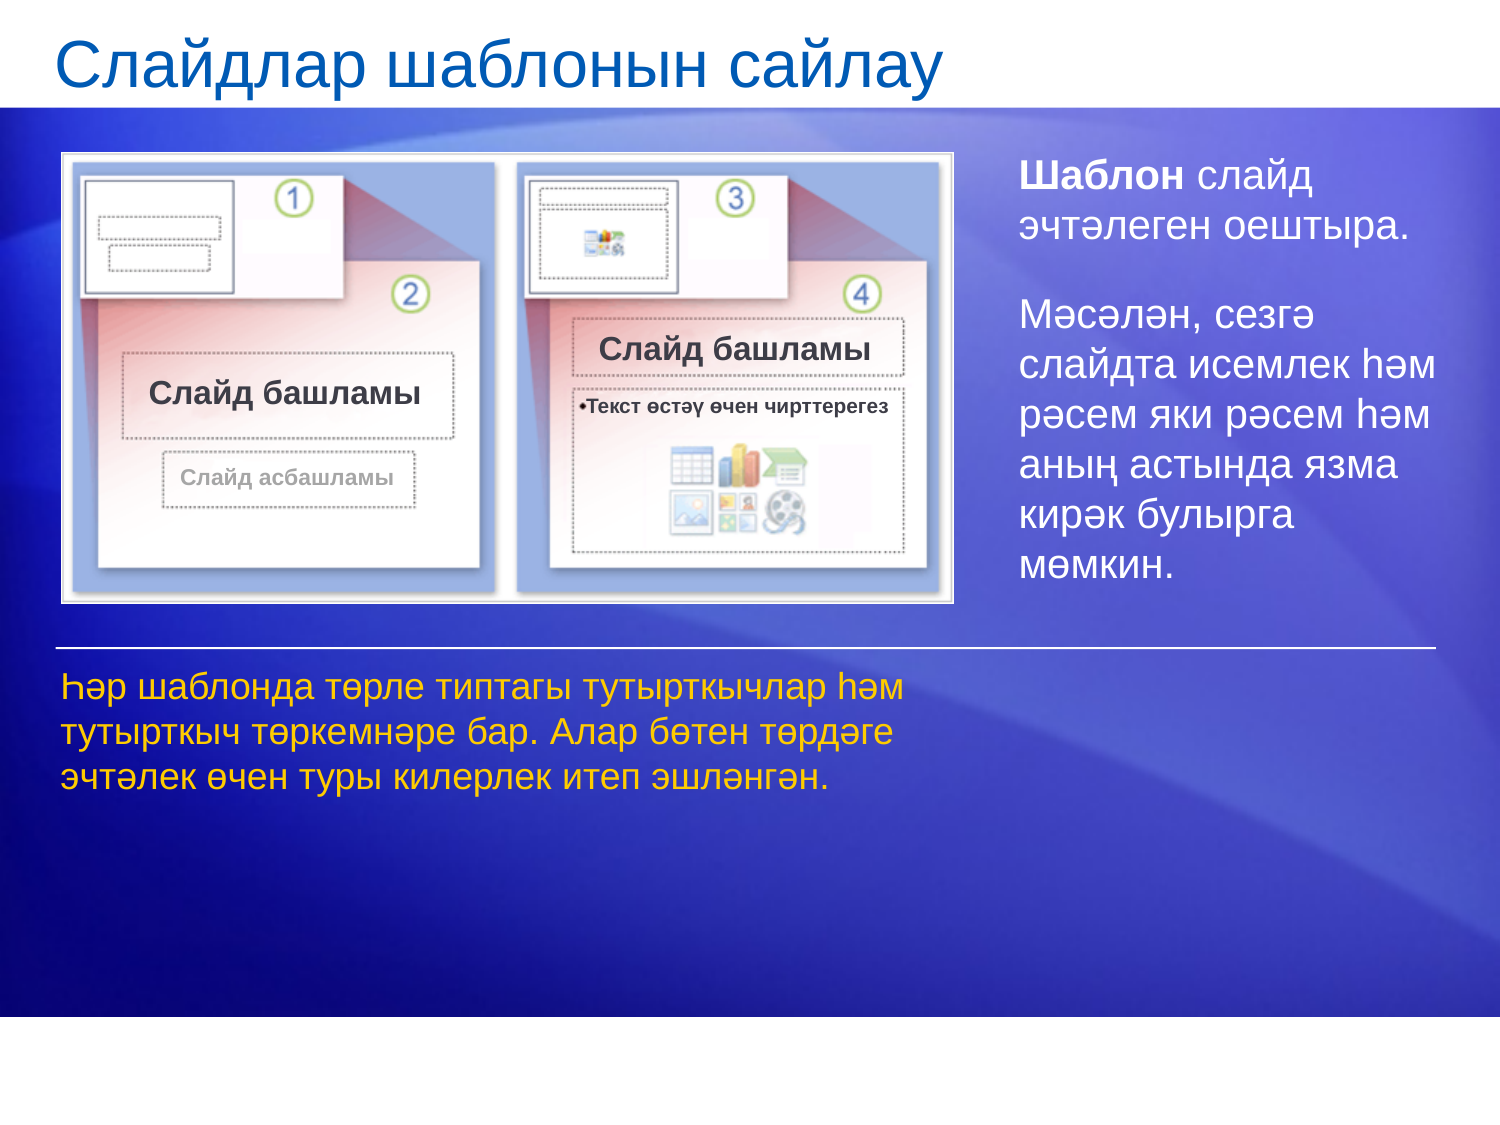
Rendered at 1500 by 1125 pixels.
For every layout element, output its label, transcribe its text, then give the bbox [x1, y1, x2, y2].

title Слайдлар шаблонын сайлау [39, 10, 1500, 112]
text_box Шаблон слайд эчтәлеген оештыра. Мәсәлән, сезгә слайдта исемлек һәм рәсем яки рәсем һәм аның астында язма кирәк булырга мөмкин. [1003, 140, 1454, 594]
picture [0, 108, 1500, 1017]
text_box Һәр шаблонда төрле типтагы тутырткычлар һәм тутырткыч төркемнәре бар. Алар бөтен төрдәге эчтәлек өчен туры килерлек итеп эшләнгән. [45, 655, 1018, 787]
